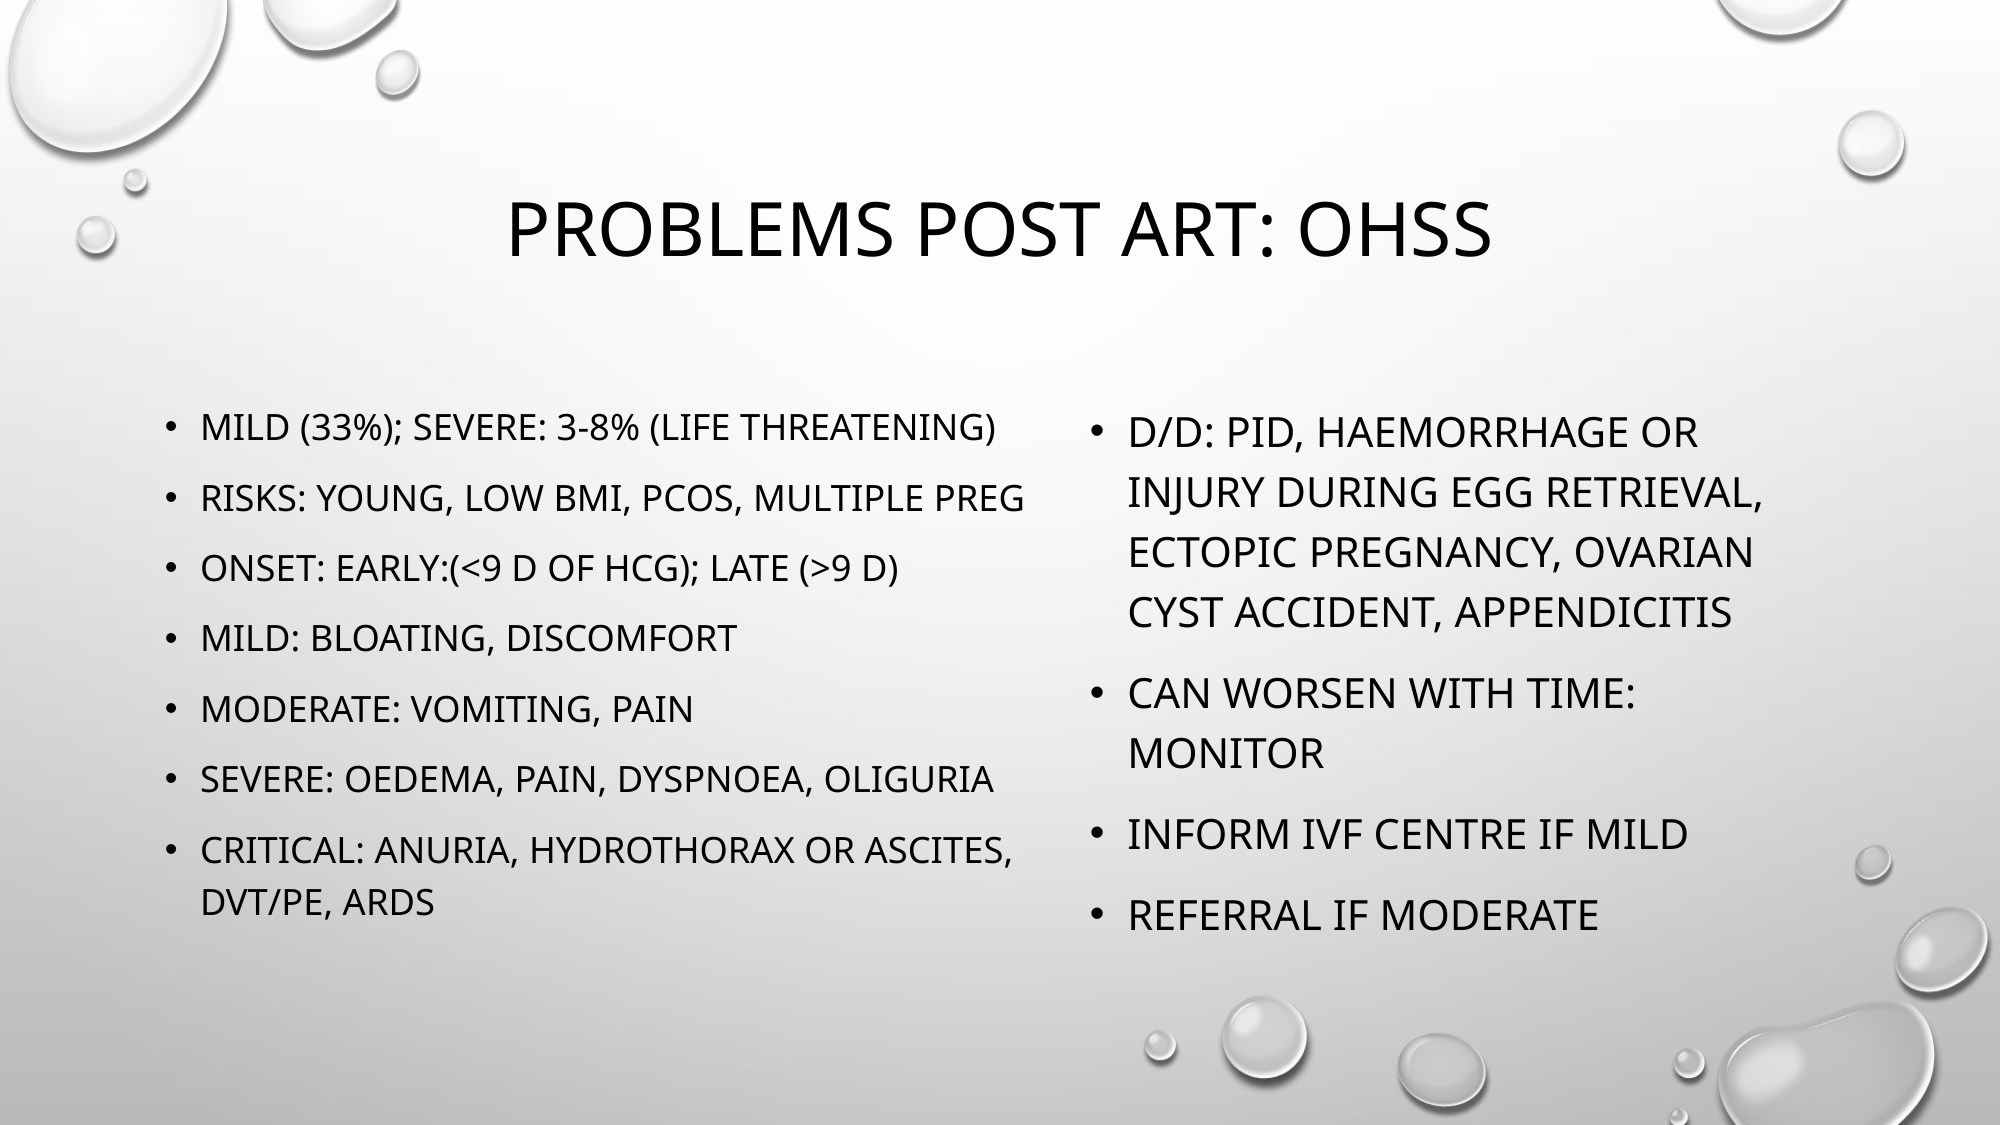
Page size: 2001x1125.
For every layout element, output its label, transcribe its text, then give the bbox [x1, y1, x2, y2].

list Mild (33%); severe: 3-8% (life threatening) Risks: young, low bmi, pcos, multiple preg Onset: Early:(<9 d of HCg); Late (>9 d) Mild: bloating, discomfort Moderate: vomiting, pain Severe: oedema, pain, dyspnoea, oliguria Critical: anuria, hydrothorax or ascites, DVT/pe, ards [149, 388, 1050, 950]
list d/d: PID, haemorrhage or injury during egg retrieval, ectopic pregnancy, ovarian cyst accident, appendicitis Can worsen with time: monitor Inform ivf centre if mild Referral if moderate [1074, 388, 1850, 950]
title Problems post ART: ohss [149, 101, 1851, 364]
picture [0, 0, 2000, 1125]
